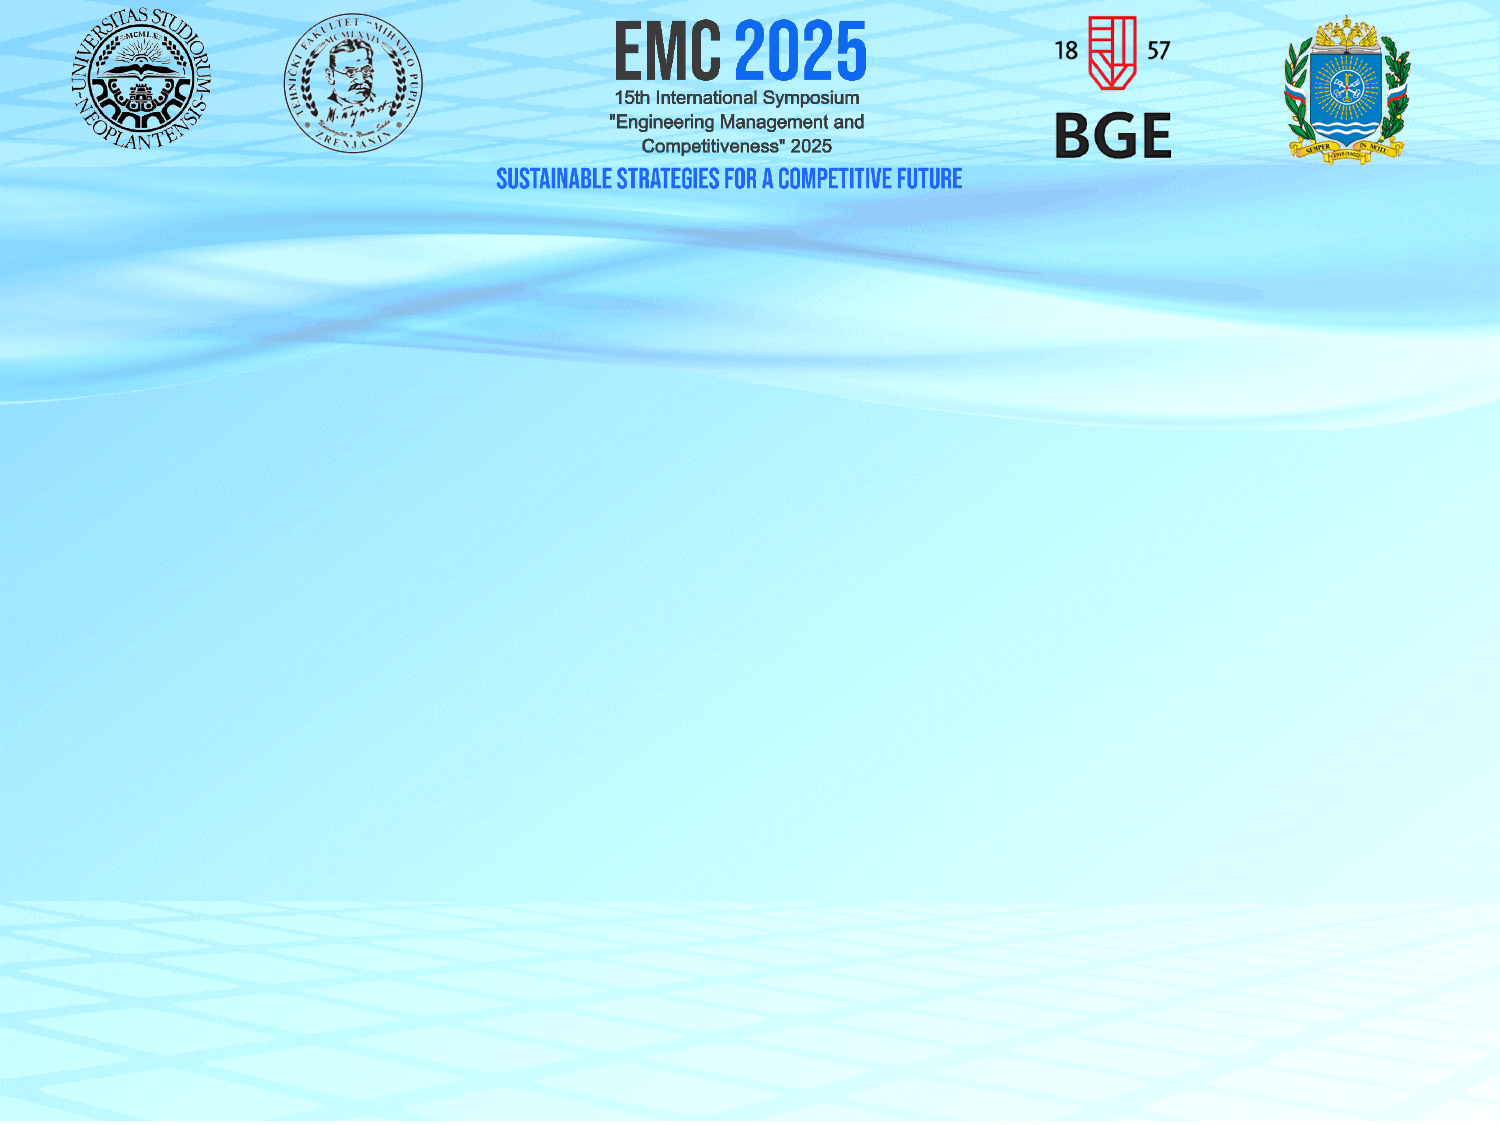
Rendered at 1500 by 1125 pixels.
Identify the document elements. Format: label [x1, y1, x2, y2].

title [112, 349, 1388, 591]
picture [0, 0, 1500, 1121]
